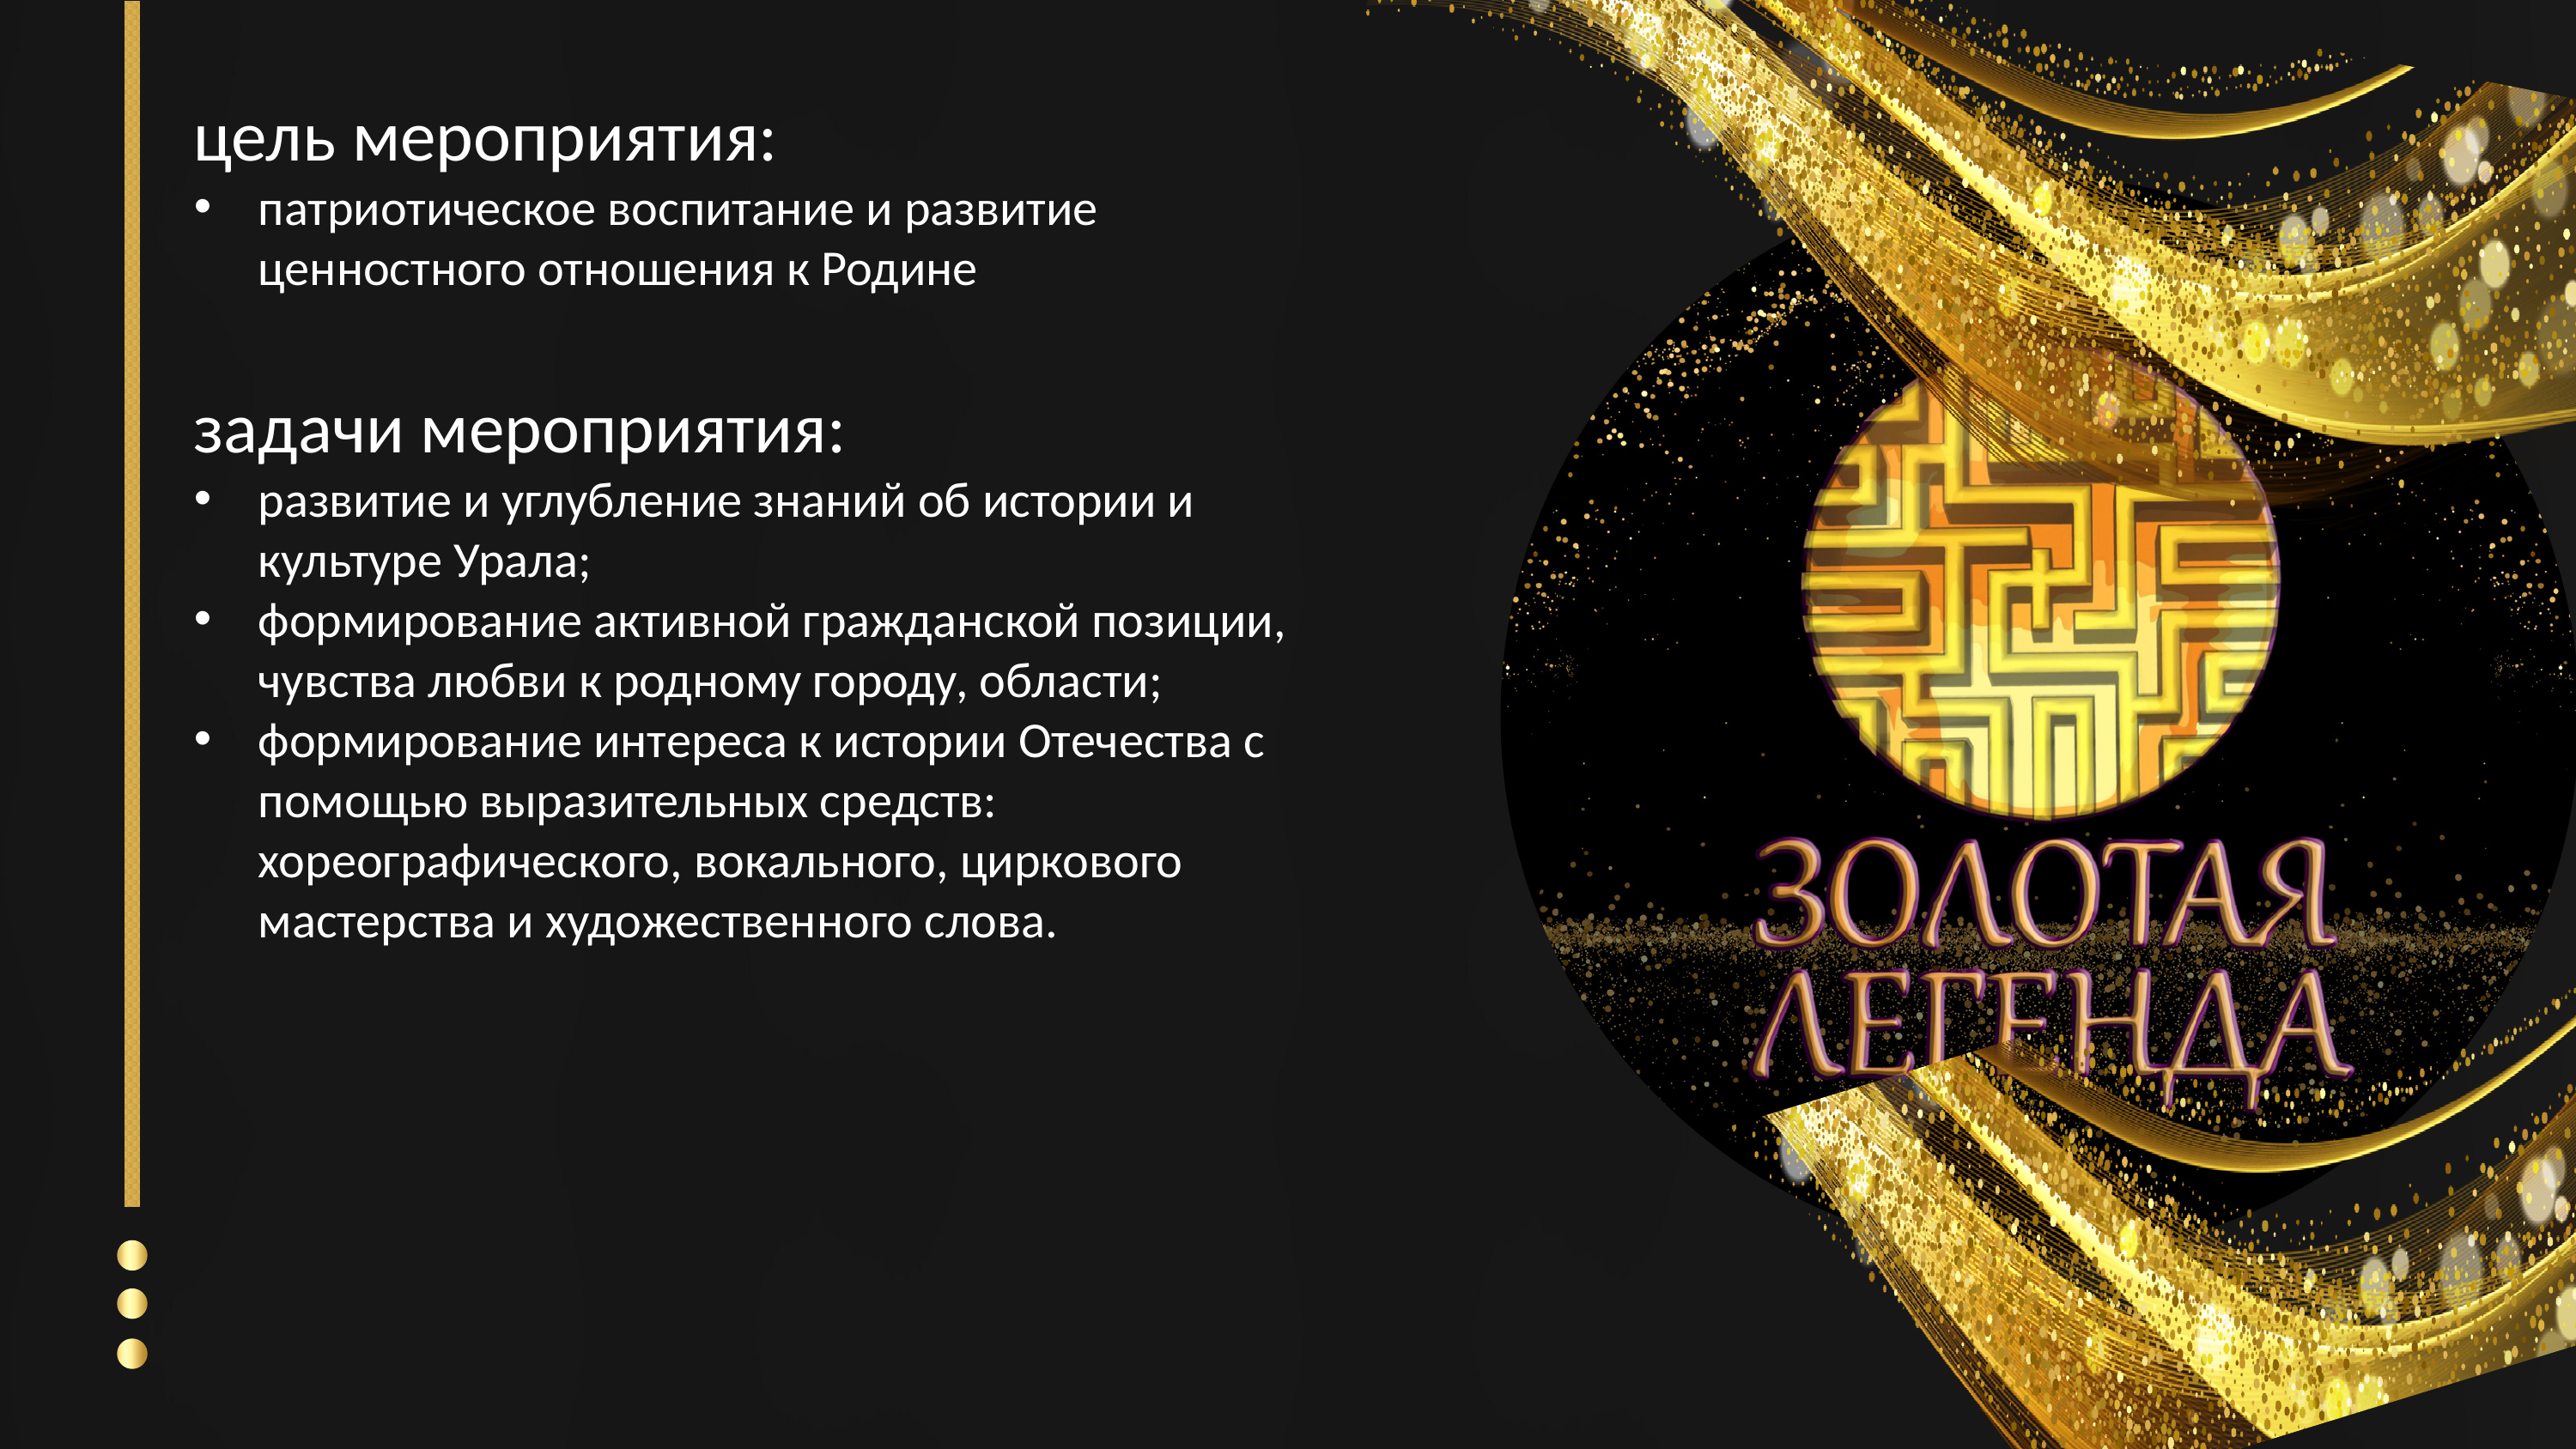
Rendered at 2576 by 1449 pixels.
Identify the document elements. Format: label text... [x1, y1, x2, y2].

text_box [117, 1288, 148, 1319]
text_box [117, 1338, 148, 1369]
text_box [2242, 1346, 2576, 1449]
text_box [124, 1, 141, 1208]
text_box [117, 1240, 148, 1271]
text_box [0, 0, 1496, 1449]
text_box [1406, 1197, 2576, 1449]
text_box [1303, 0, 2576, 364]
text_box [2079, 0, 2576, 99]
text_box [1500, 176, 2576, 1256]
text_box цель мероприятия: патриотическое воспитание и развитие ценностного отношения к Родине задачи мероприятия: развитие и углубление знаний об истории и культуре Урала; формирование активной гражданской позиции, чувства любви к родному городу, области; формирование интереса к истории Отечества с помощью выразительных средств: хореографического, вокального, циркового мастерства и художественного слова. [193, 89, 1301, 949]
